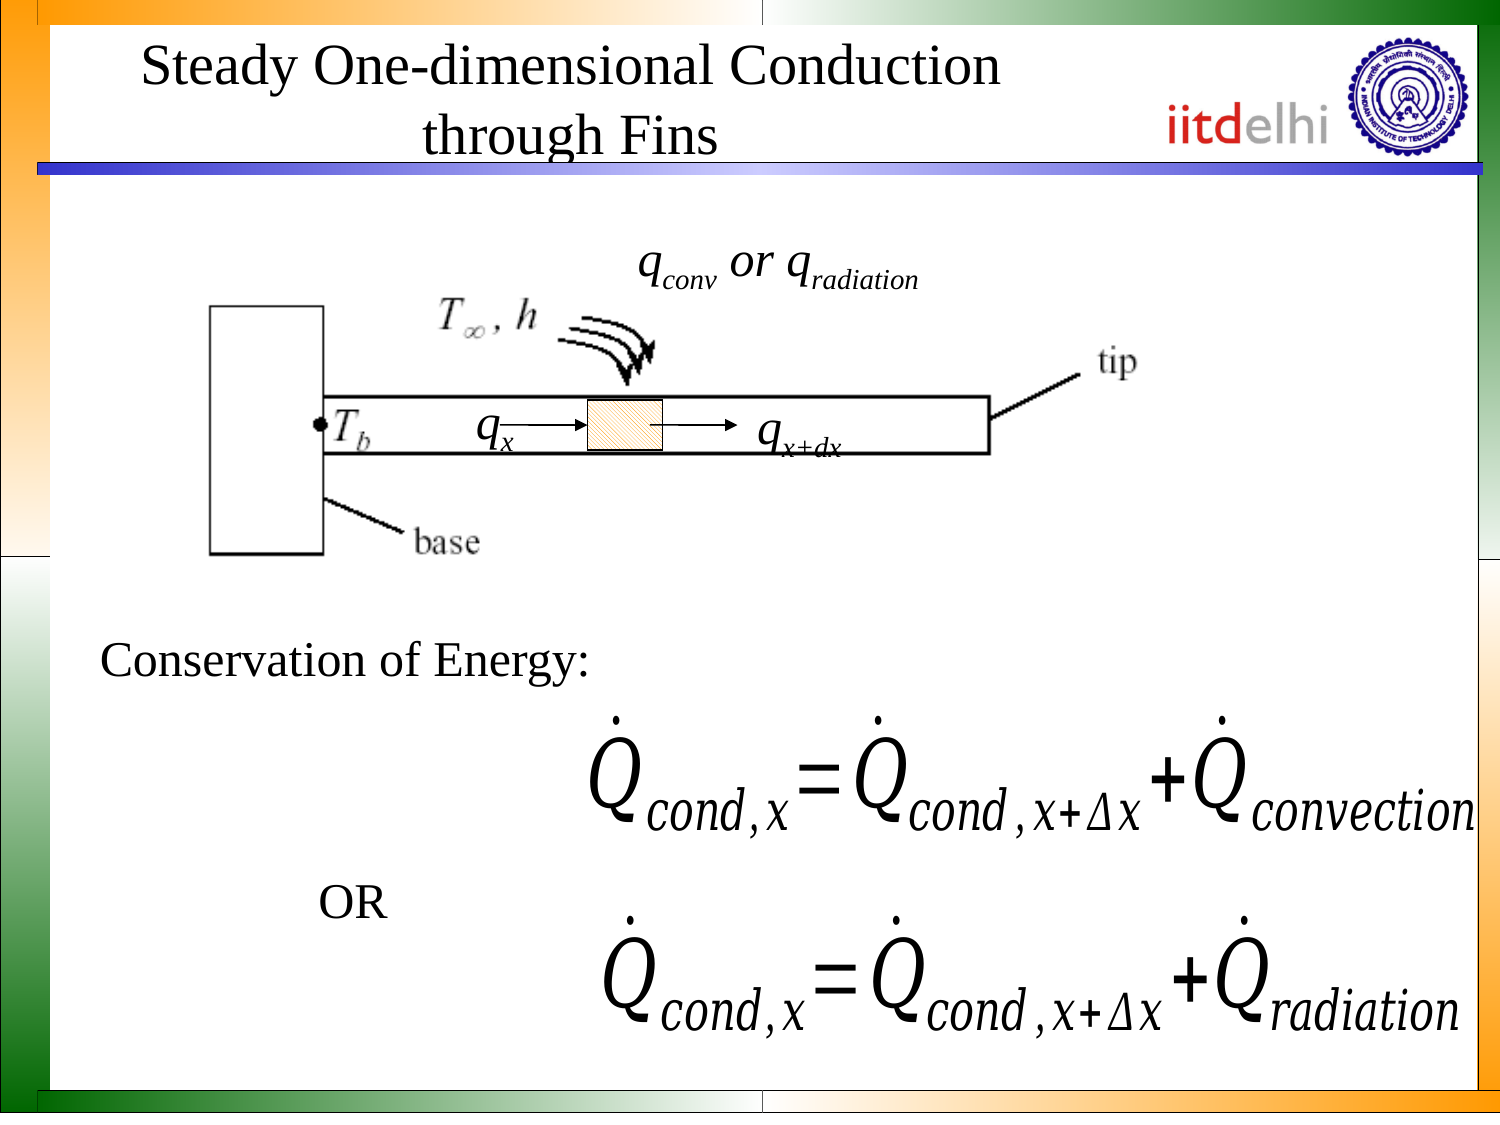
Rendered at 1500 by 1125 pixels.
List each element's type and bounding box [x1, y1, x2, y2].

text_box [0, 0, 1500, 1113]
